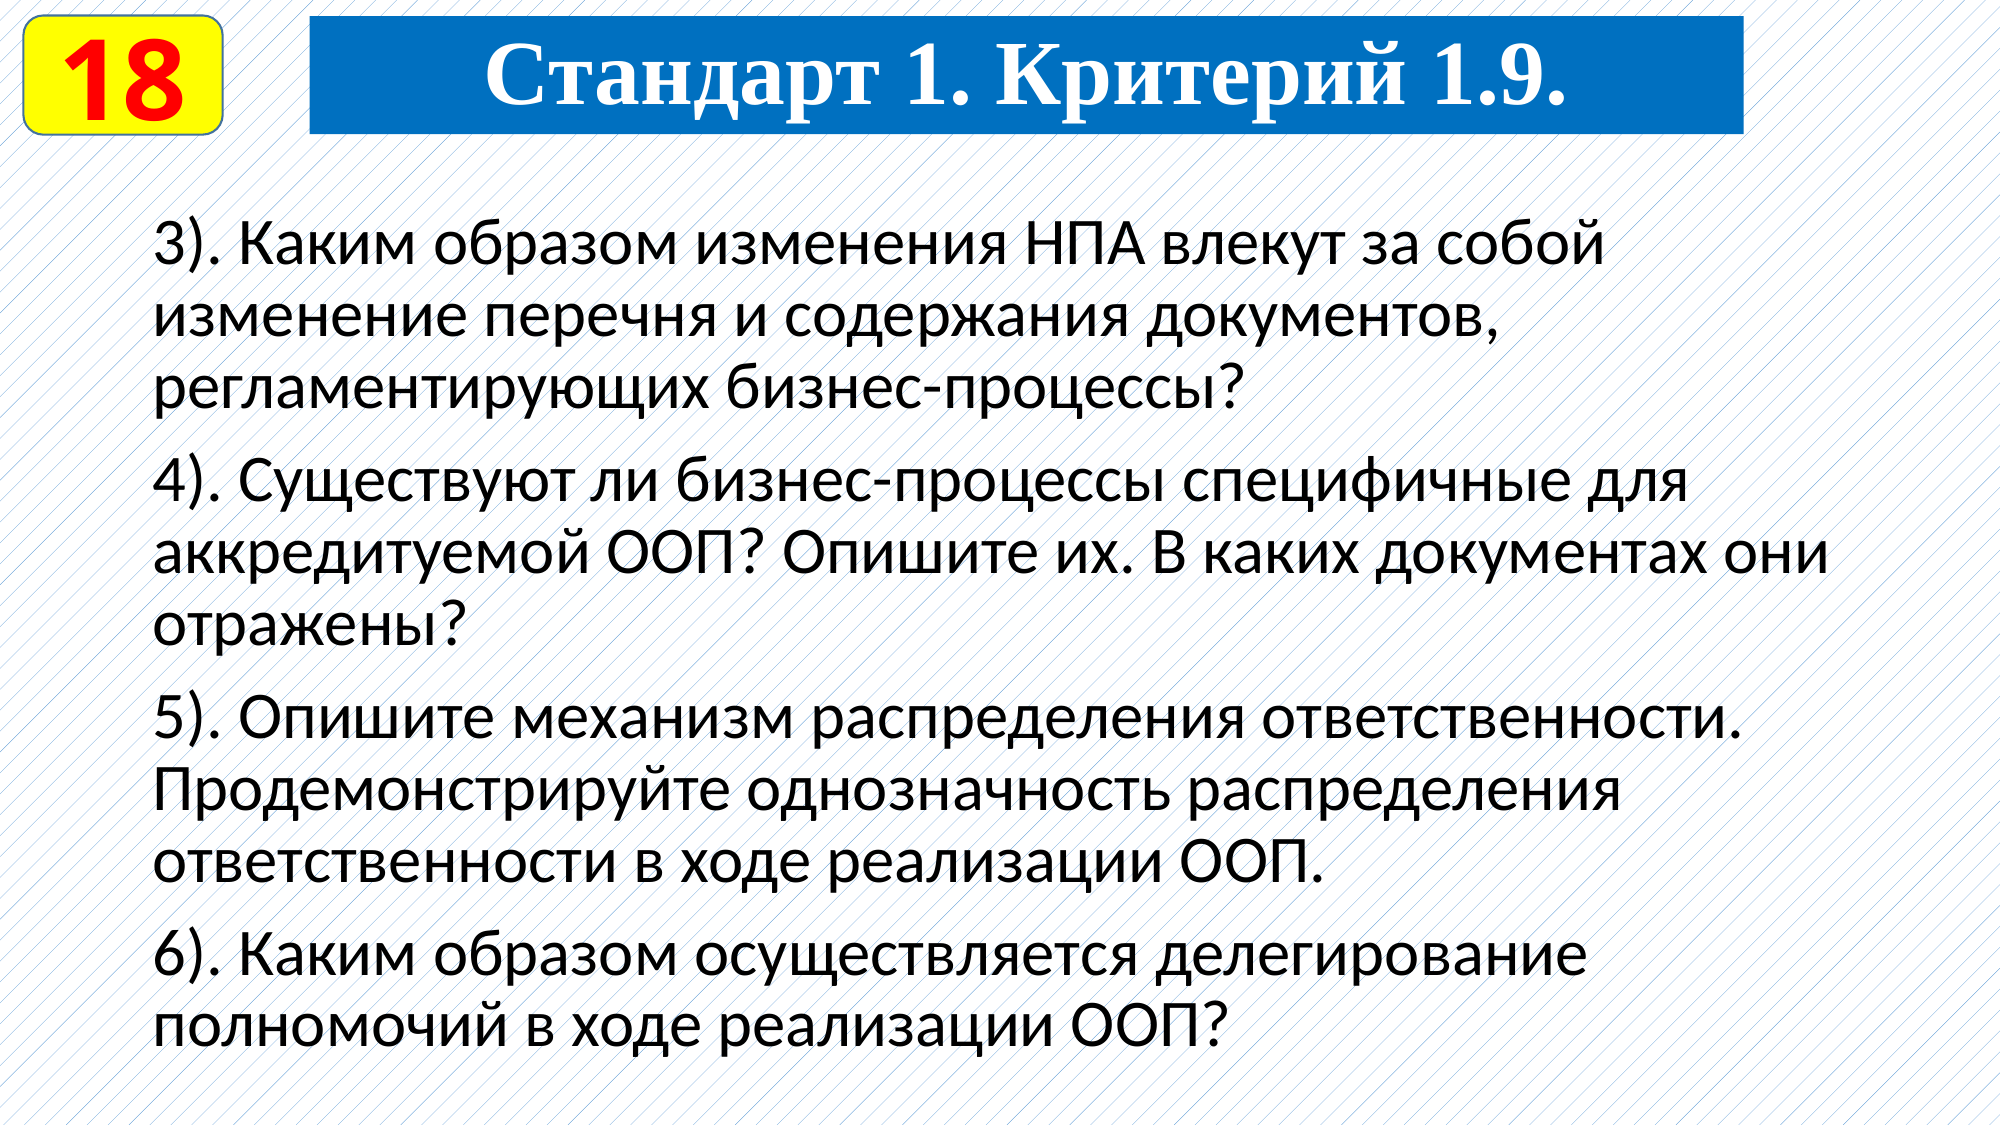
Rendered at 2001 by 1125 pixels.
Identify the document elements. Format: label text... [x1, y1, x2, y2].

list 3). Каким образом изменения НПА влекут за собой изменение перечня и содержания документов, регламентирующих бизнес-процессы? 4). Существуют ли бизнес-процессы специфичные для аккредитуемой ООП? Опишите их. В каких документах они отражены? 5). Опишите механизм распределения ответственности. Продемонстрируйте однозначность распределения ответственности в ходе реализации ООП. 6). Каким образом осуществляется делегирование полномочий в ходе реализации ООП? [137, 200, 1921, 1050]
text_box 18 [22, 14, 224, 136]
text_box Стандарт 1. Критерий 1.9. [309, 16, 1744, 135]
